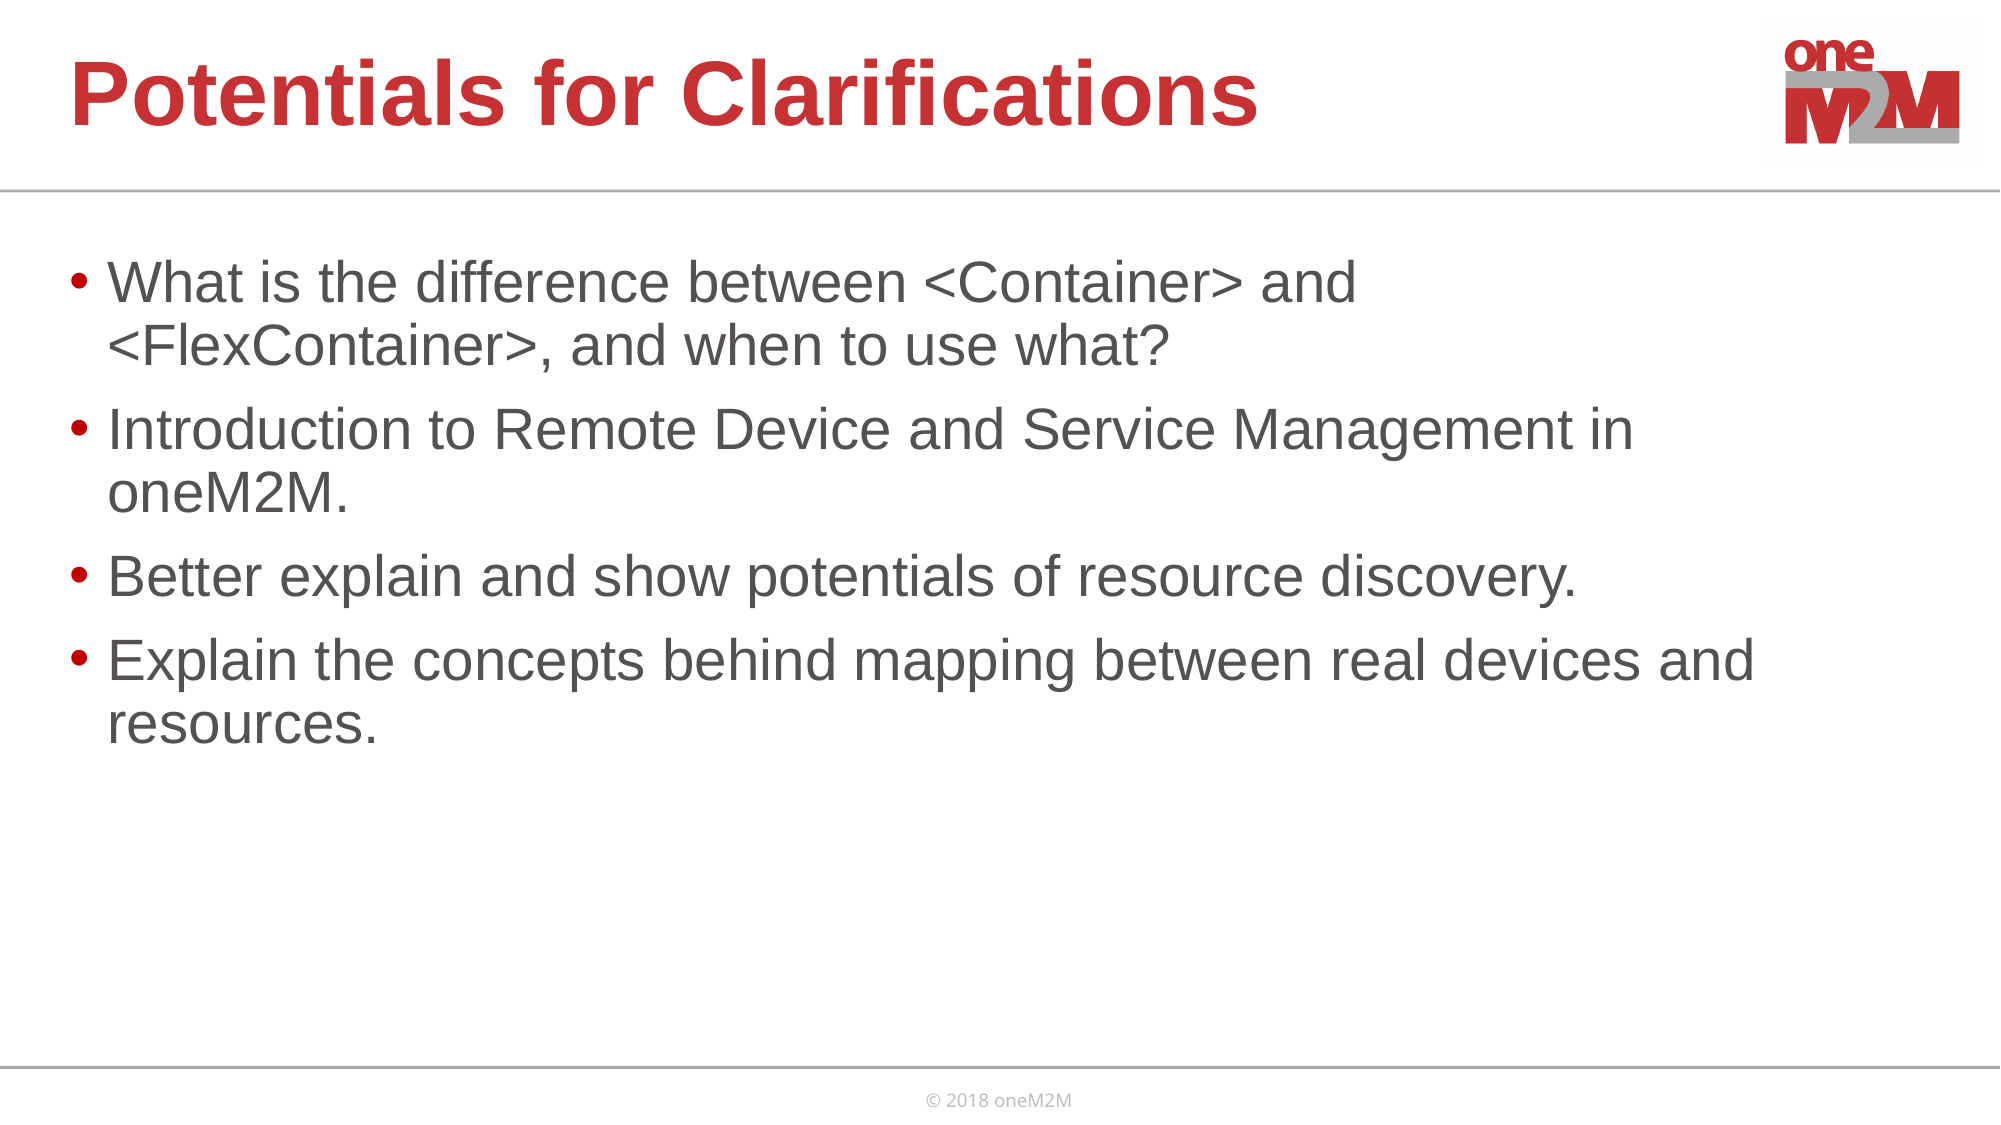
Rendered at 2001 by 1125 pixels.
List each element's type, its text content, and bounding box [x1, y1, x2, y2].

title Potentials for Clarifications [54, 0, 1343, 193]
list What is the difference between <Container> and <FlexContainer>, and when to use what? Introduction to Remote Device and Service Management in oneM2M. Better explain and show potentials of resource discovery. Explain the concepts behind mapping between real devices and resources. [54, 245, 1780, 959]
picture [1763, 17, 1981, 166]
